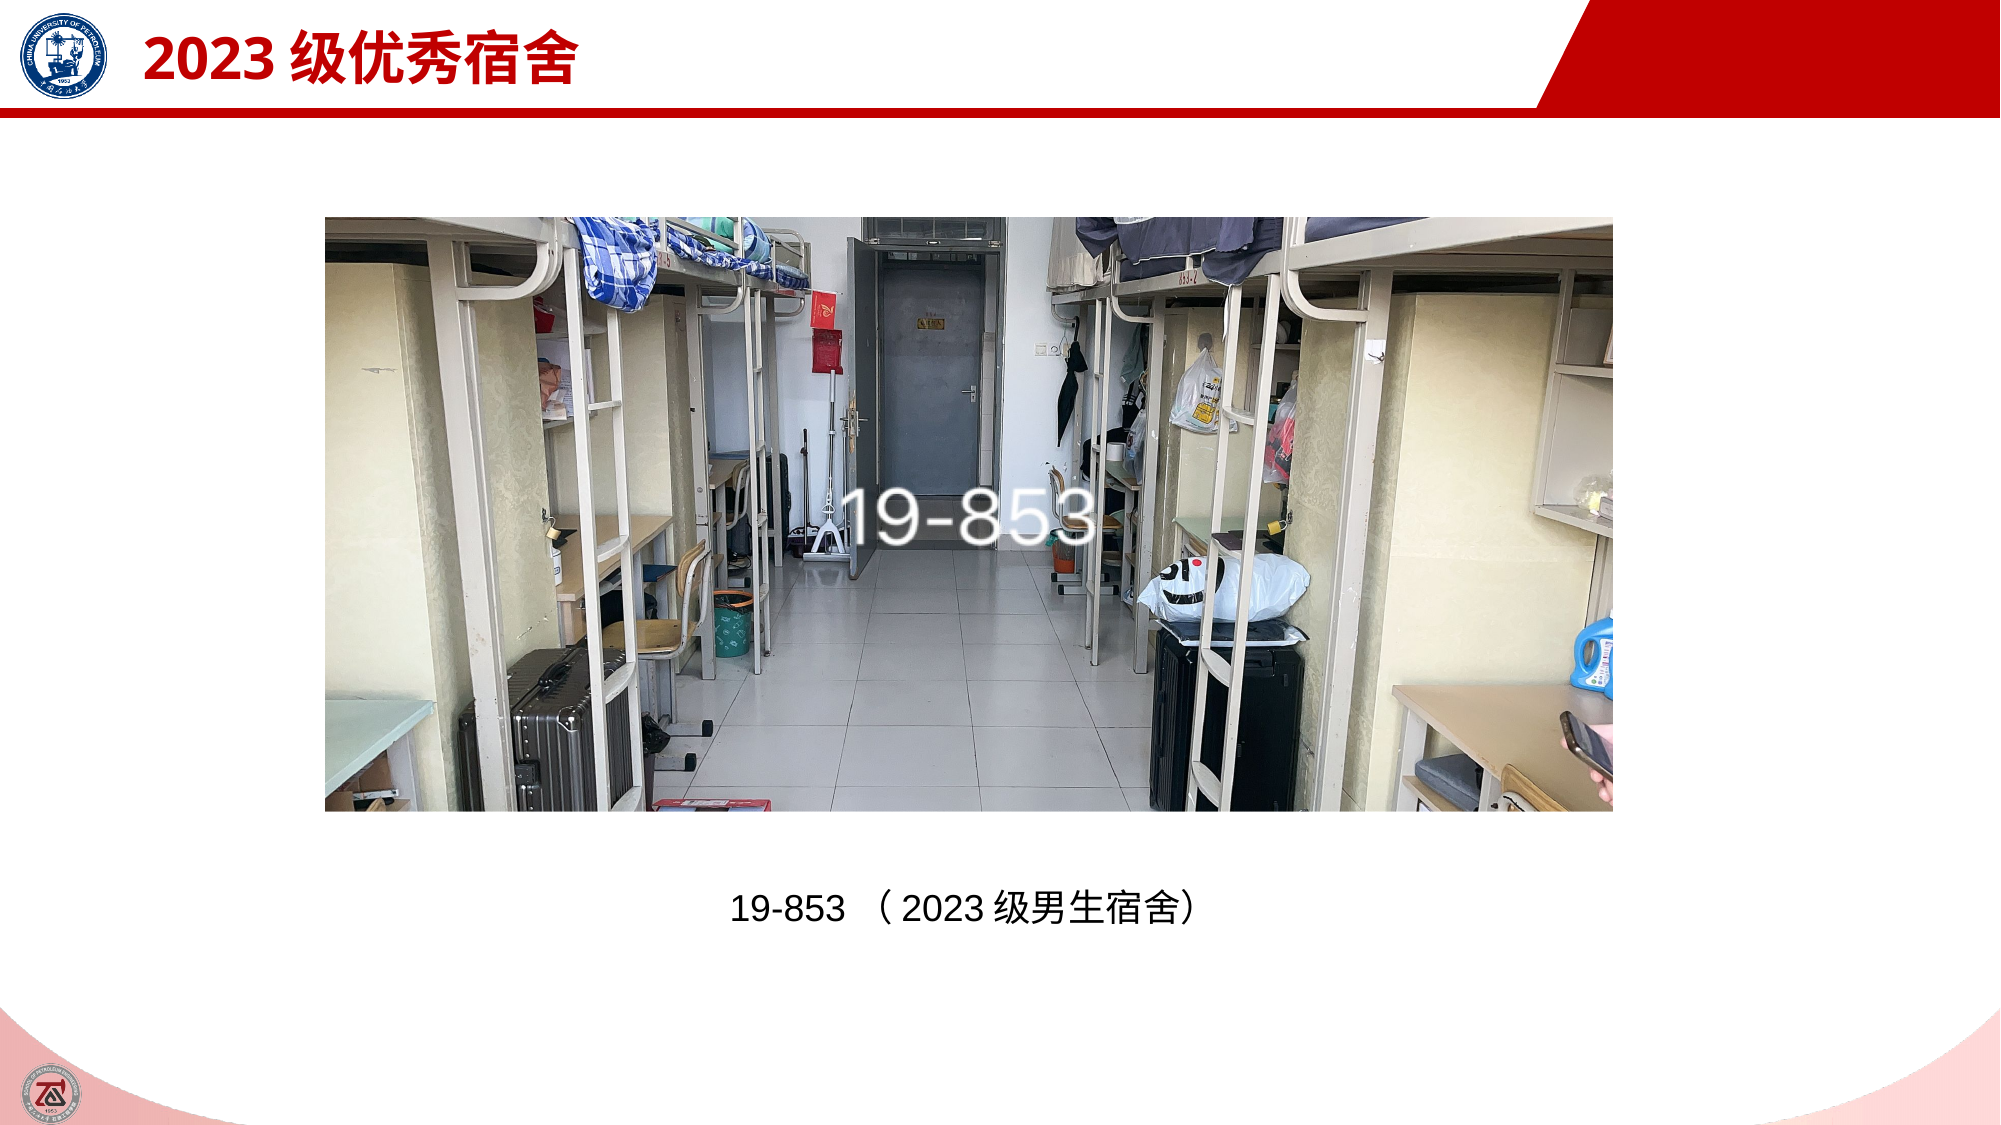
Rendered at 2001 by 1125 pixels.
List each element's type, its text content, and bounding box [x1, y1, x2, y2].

picture [1745, 1006, 2001, 1125]
text_box 19-853（2023级男生宿舍） [714, 876, 1286, 937]
picture [0, 1006, 255, 1125]
picture [325, 217, 1613, 813]
text_box 2023级优秀宿舍 [127, 14, 596, 99]
picture [20, 13, 107, 99]
